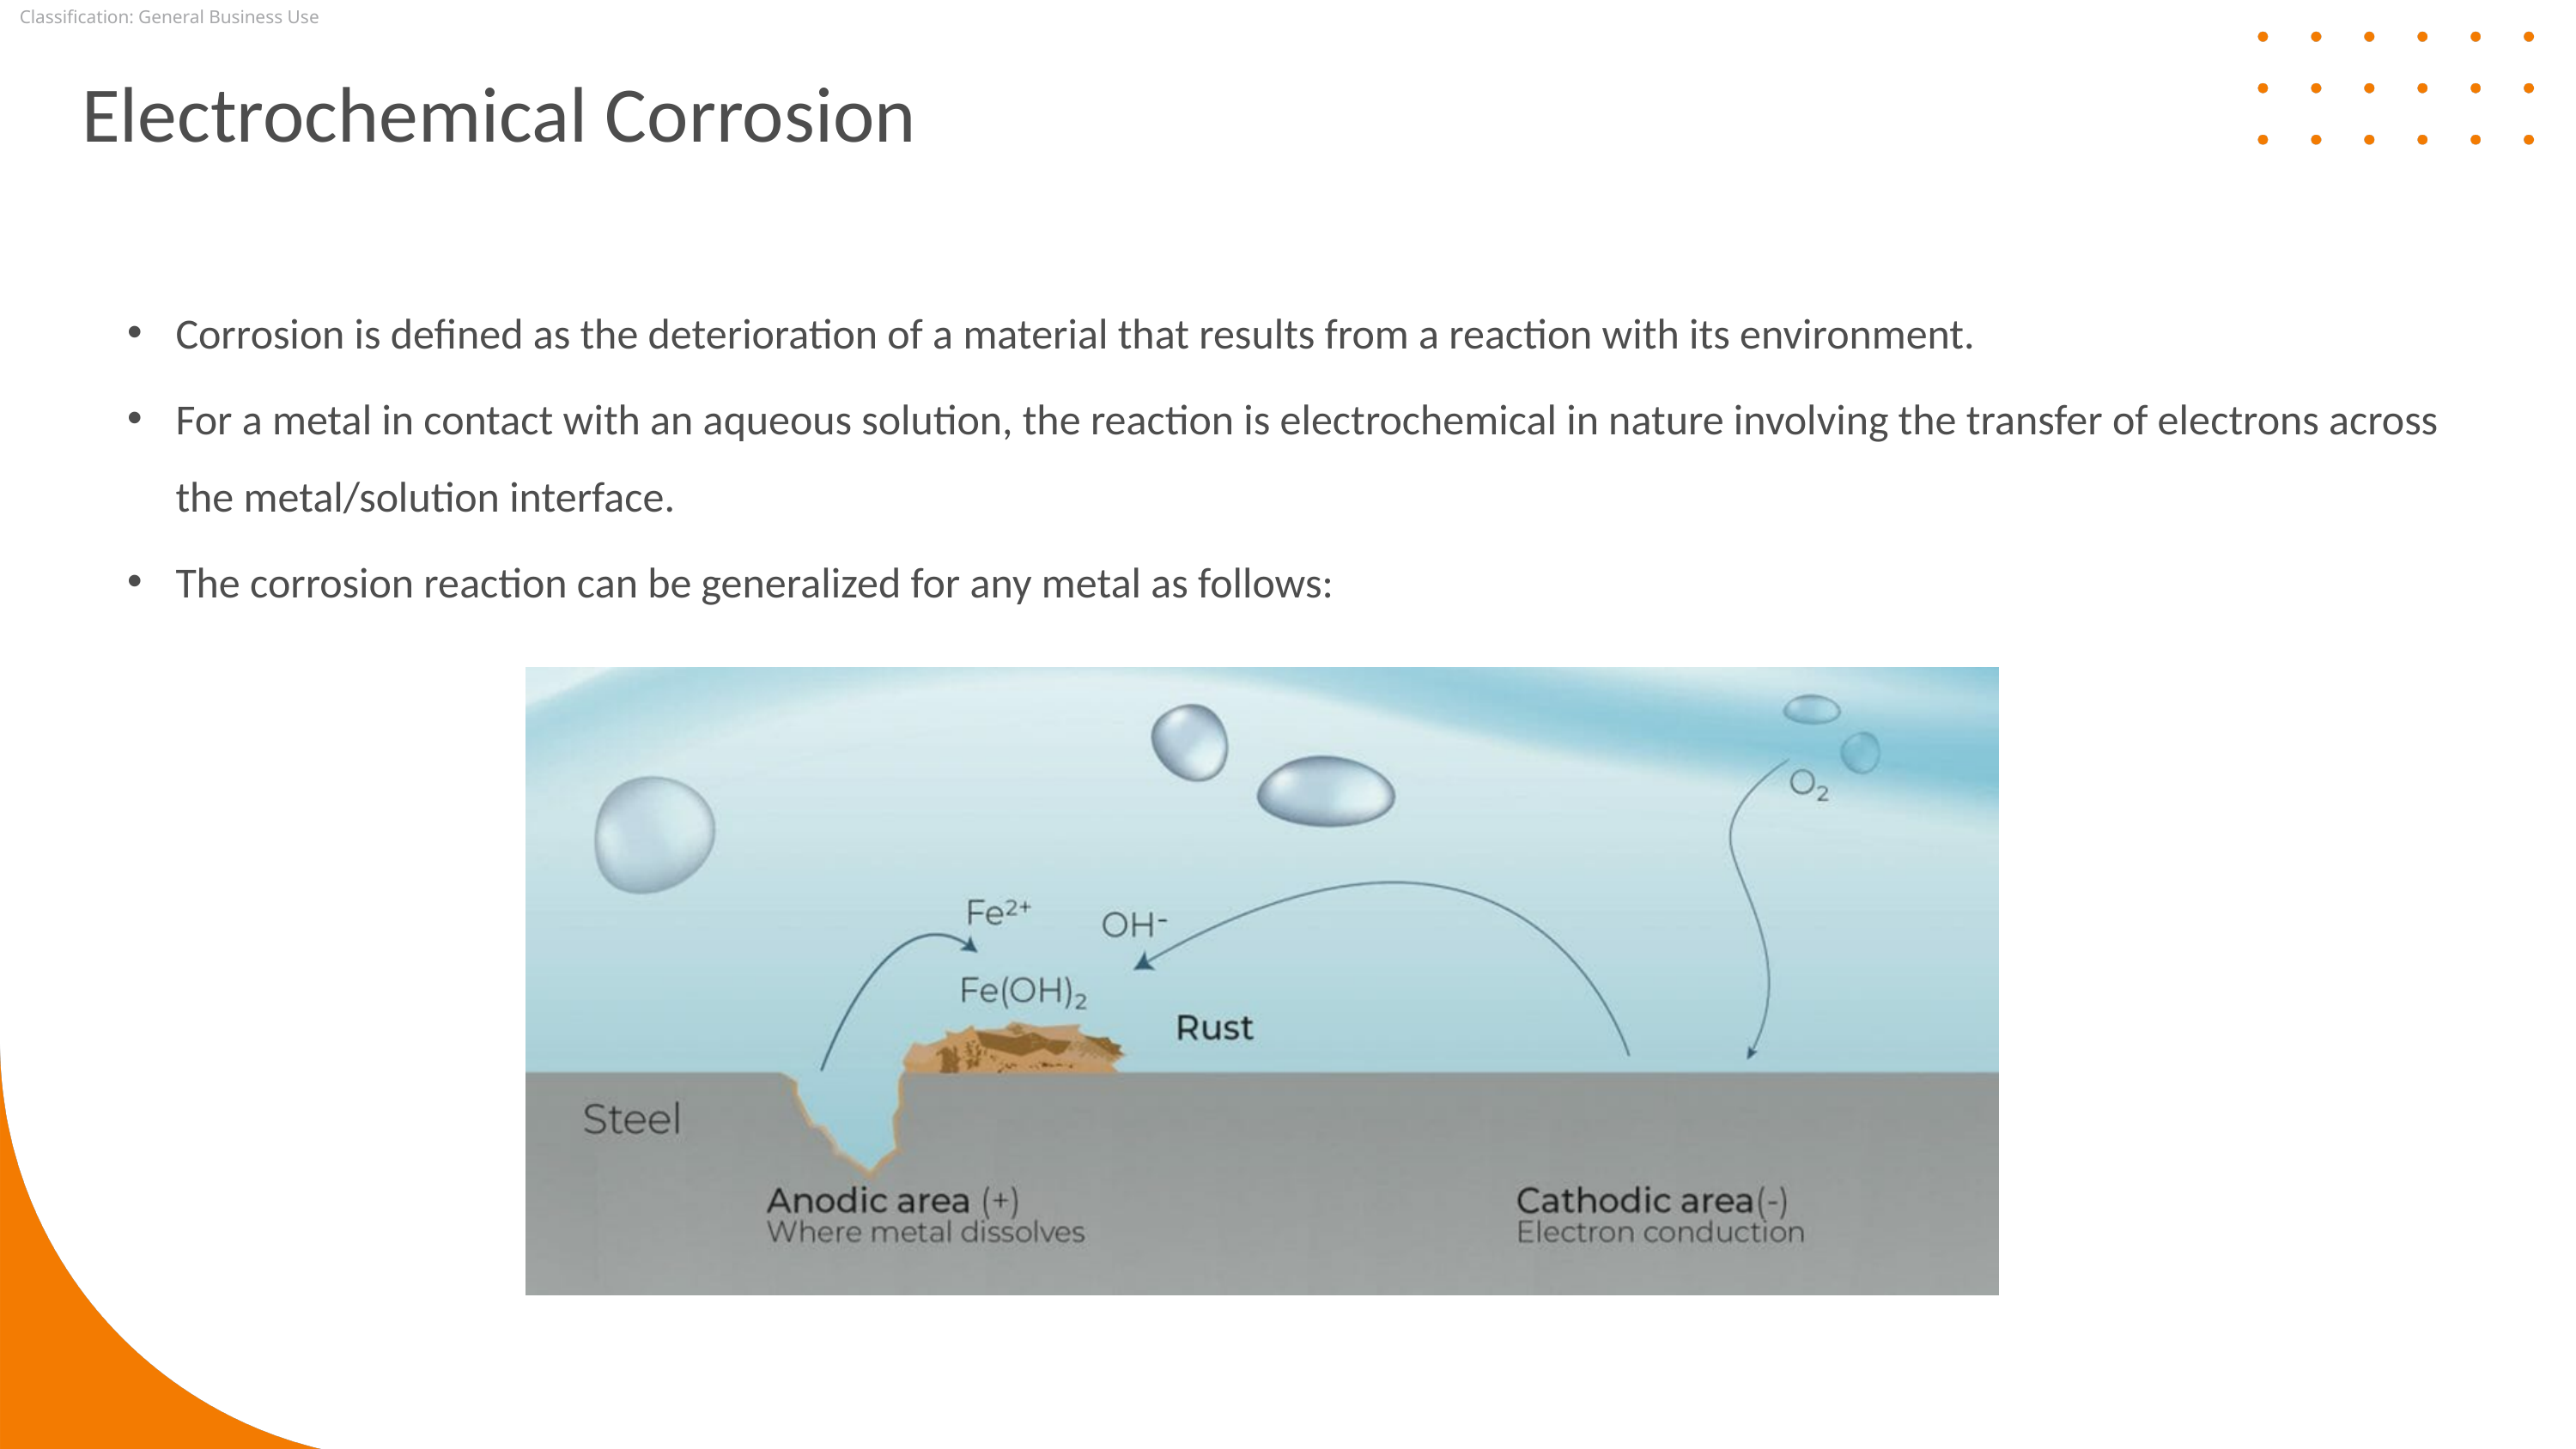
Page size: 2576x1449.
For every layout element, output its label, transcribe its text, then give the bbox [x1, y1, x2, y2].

text_box [2257, 0, 2576, 145]
text_box [0, 1043, 417, 1449]
picture [526, 667, 1999, 1296]
text_box Corrosion is defined as the deterioration of a material that results from a reaction with its environment. For a metal in contact with an aqueous solution, the reaction is electrochemical in nature involving the transfer of electrons across the metal/solution interface. The corrosion reaction can be generalized for any metal as follows: [114, 273, 2462, 982]
text_box Electrochemical Corrosion [69, 57, 1470, 139]
